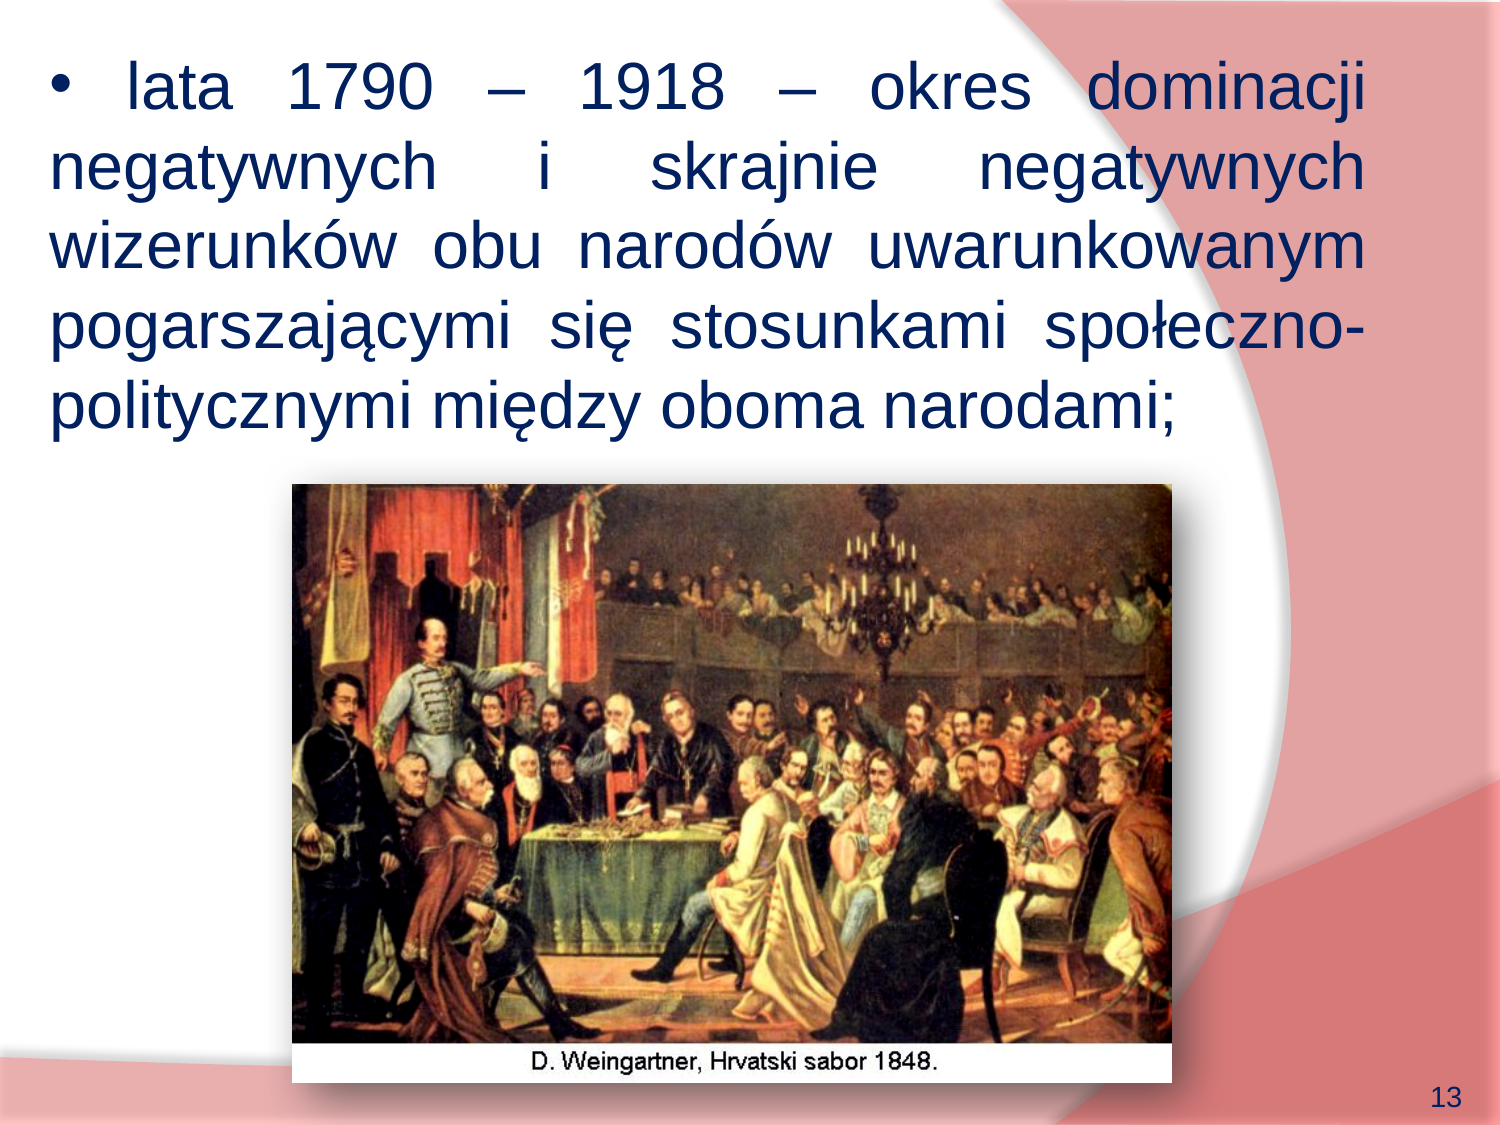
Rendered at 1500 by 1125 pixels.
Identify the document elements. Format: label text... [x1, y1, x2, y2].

slide_number 13 [1337, 1053, 1463, 1114]
picture [292, 484, 1173, 1083]
text_box lata 1790 – 1918 – okres dominacji negatywnych i skrajnie negatywnych wizerunków obu narodów uwarunkowanym pogarszającymi się stosunkami społeczno-politycznymi między oboma narodami; [35, 35, 1383, 690]
